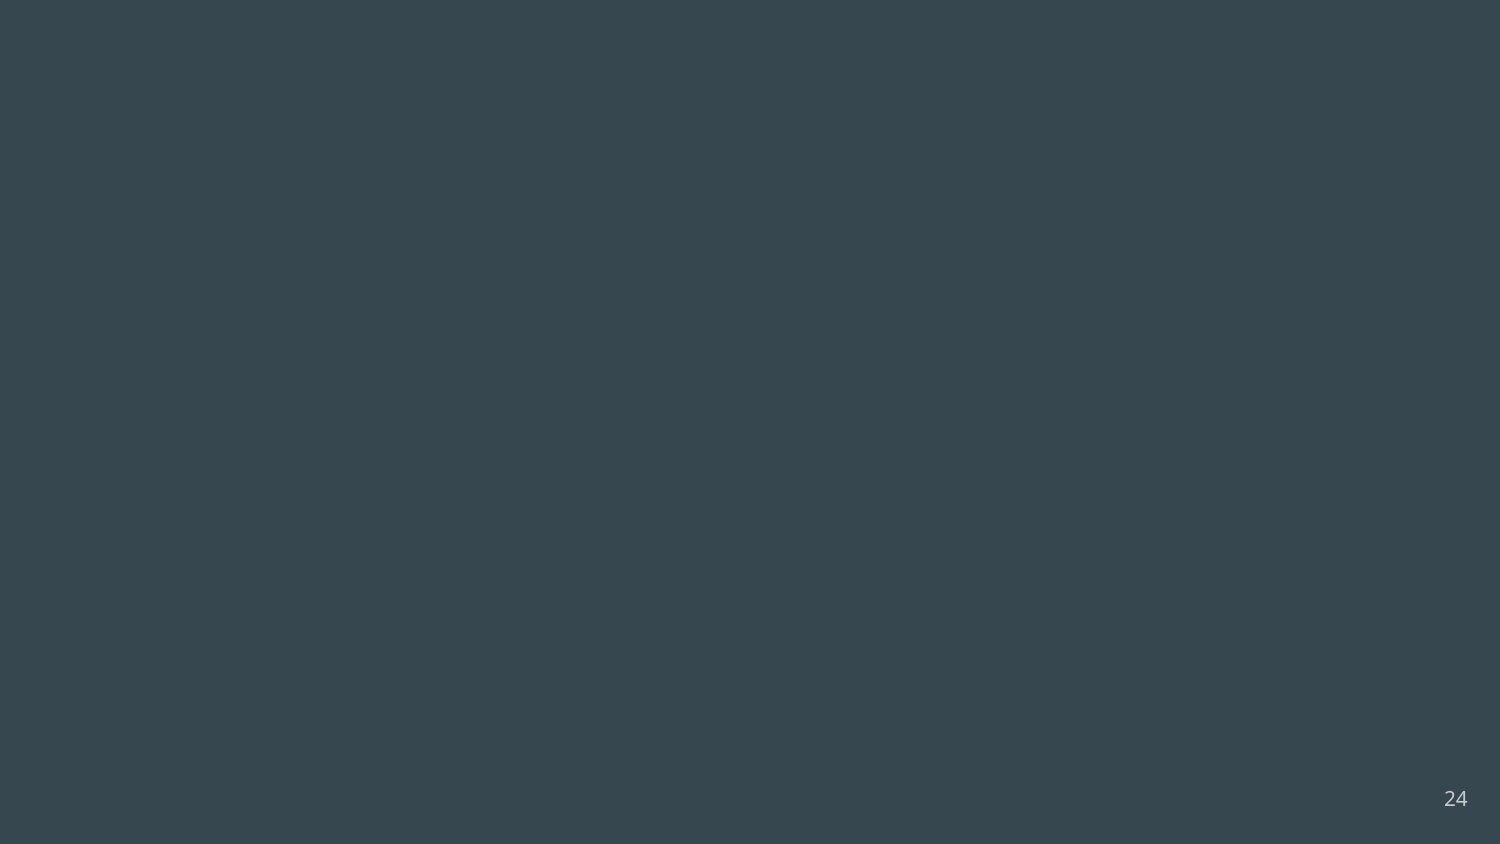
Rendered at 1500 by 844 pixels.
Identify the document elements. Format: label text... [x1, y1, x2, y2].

slide_number ‹#› [1392, 767, 1483, 833]
